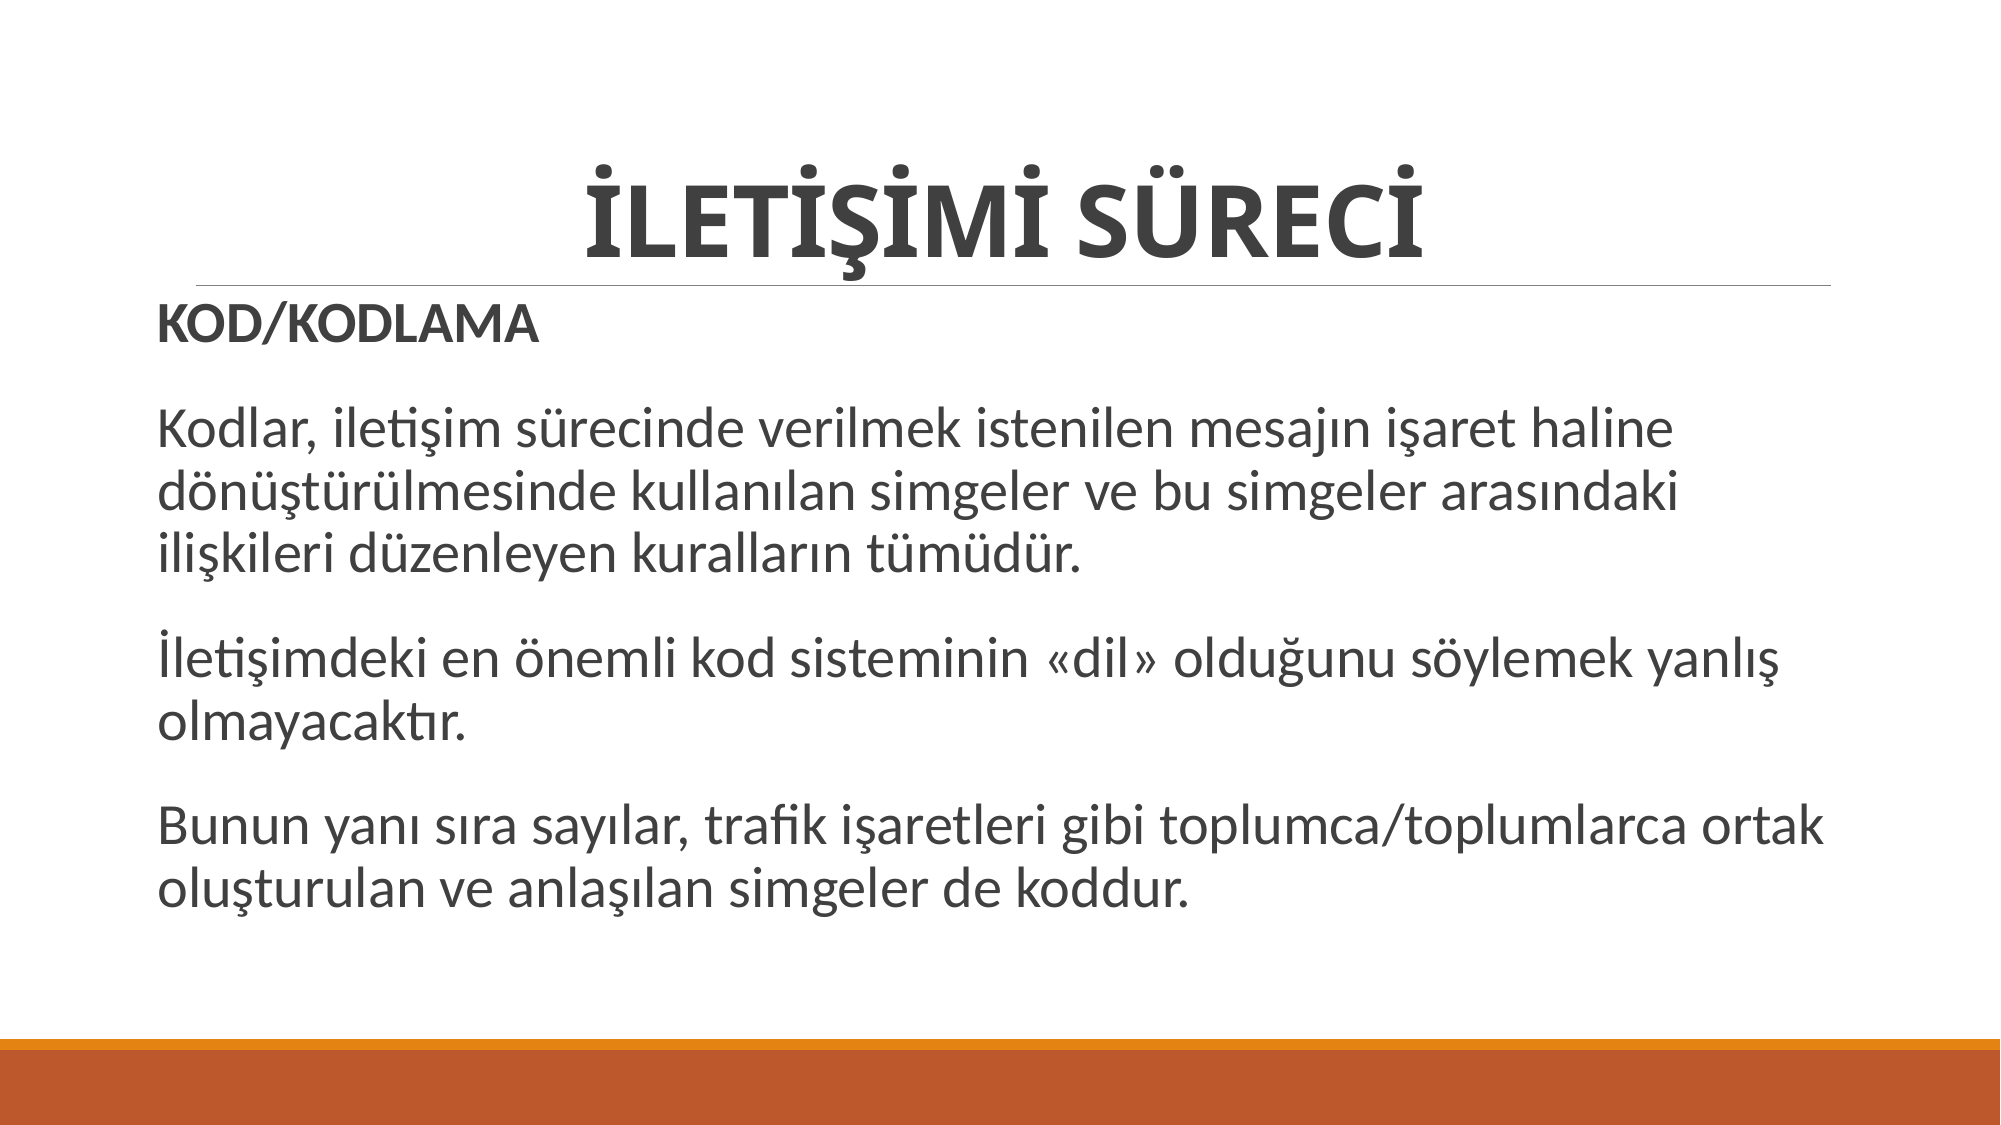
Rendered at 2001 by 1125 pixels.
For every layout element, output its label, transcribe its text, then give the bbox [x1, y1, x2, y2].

title İLETİŞİMİ SÜRECİ [180, 47, 1830, 285]
list KOD/KODLAMA Kodlar, iletişim sürecinde verilmek istenilen mesajın işaret haline dönüştürülmesinde kullanılan simgeler ve bu simgeler arasındaki ilişkileri düzenleyen kuralların tümüdür. İletişimdeki en önemli kod sisteminin «dil» olduğunu söylemek yanlış olmayacaktır. Bunun yanı sıra sayılar, trafik işaretleri gibi toplumca/toplumlarca ortak oluşturulan ve anlaşılan simgeler de koddur. [142, 285, 1868, 1074]
